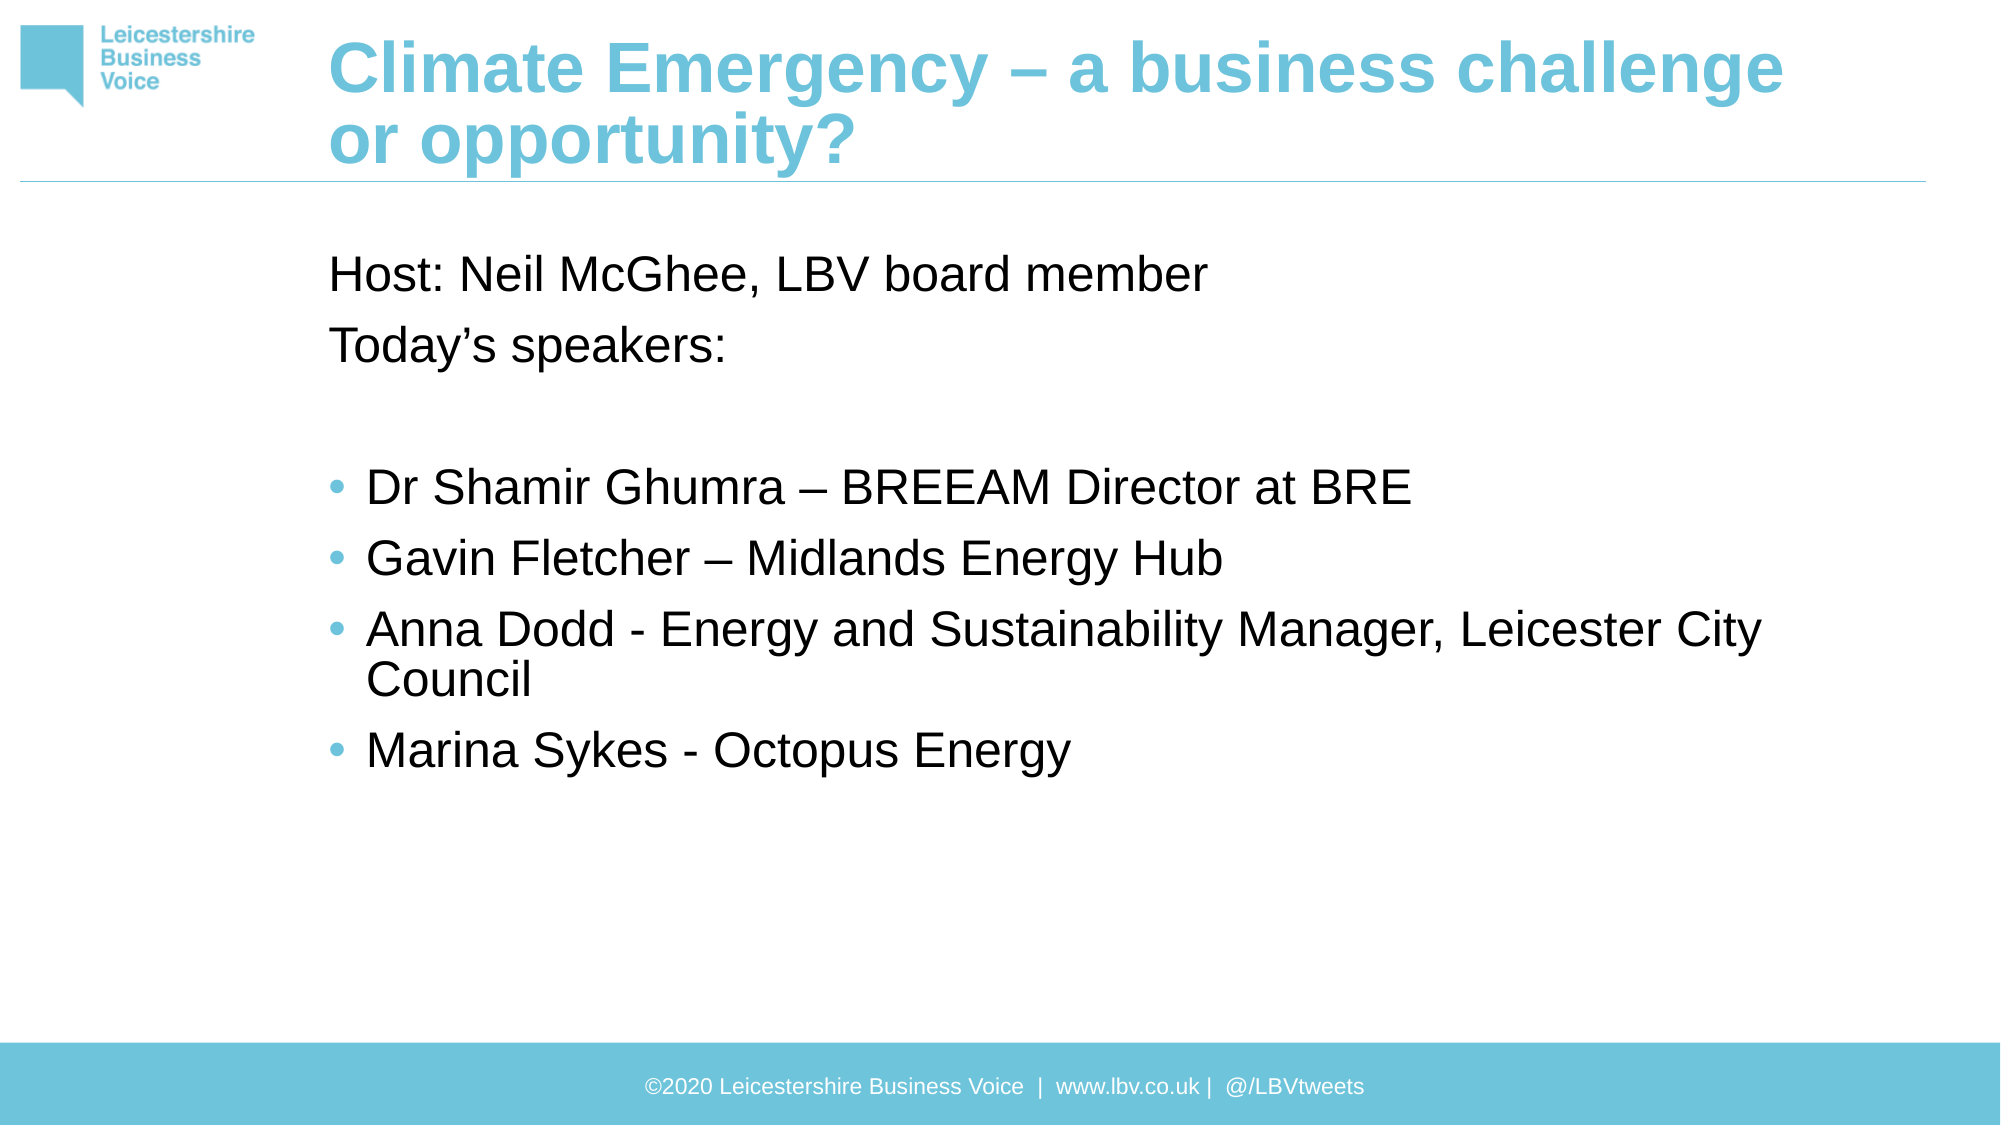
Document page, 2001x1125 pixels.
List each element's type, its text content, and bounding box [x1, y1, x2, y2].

list Host: Neil McGhee, LBV board member Today’s speakers: Dr Shamir Ghumra – BREEAM Director at BRE Gavin Fletcher – Midlands Energy Hub Anna Dodd - Energy and Sustainability Manager, Leicester City Council Marina Sykes - Octopus Energy [313, 243, 1876, 1043]
text_box ©2020 Leicestershire Business Voice | www.lbv.co.uk | @/LBVtweets [0, 1064, 2000, 1107]
picture [19, 23, 256, 110]
title Climate Emergency – a business challenge or opportunity? [313, 27, 1863, 186]
